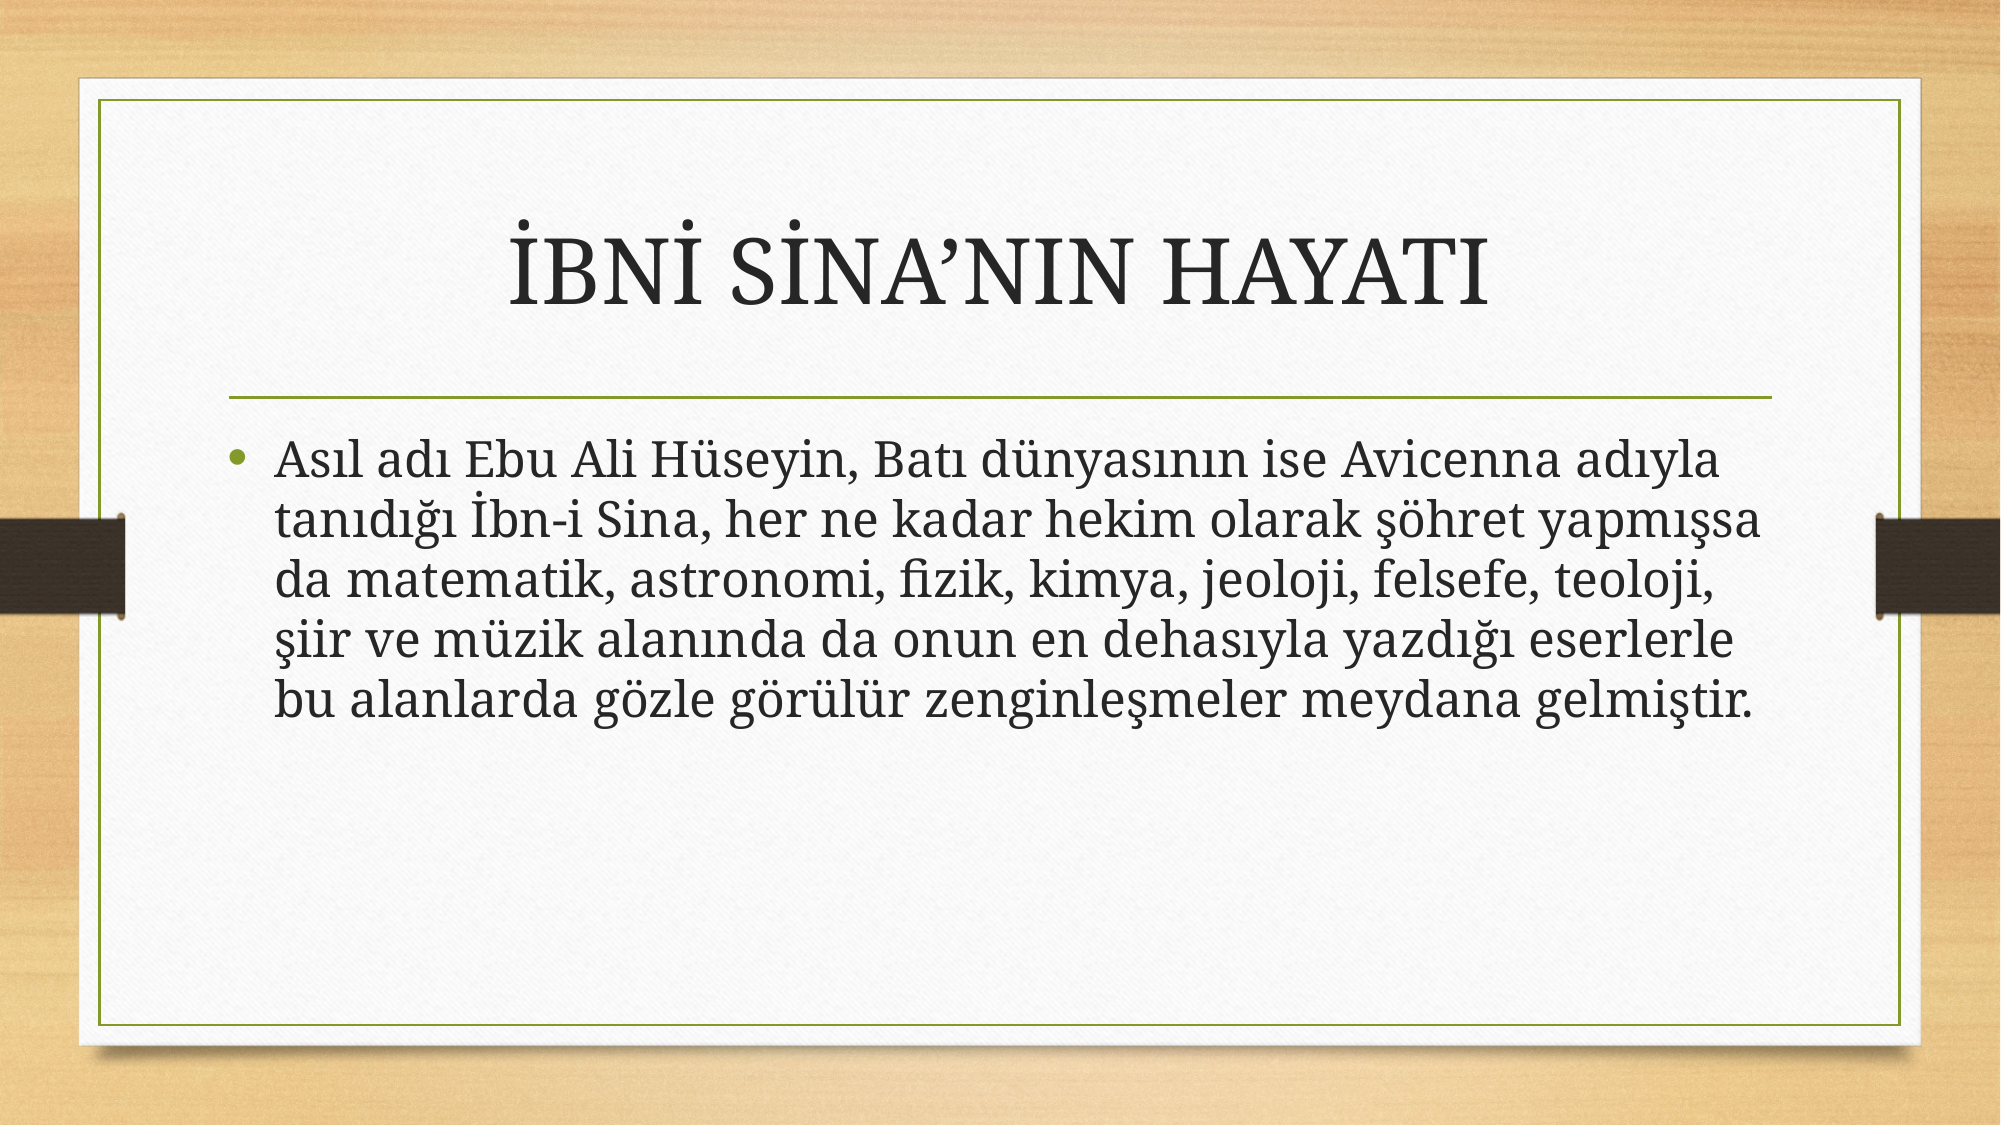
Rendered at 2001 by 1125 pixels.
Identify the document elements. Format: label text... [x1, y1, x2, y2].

picture [0, 0, 2001, 1125]
list Asıl adı Ebu Ali Hüseyin, Batı dünyasının ise Avicenna adıyla tanıdığı İbn-i Sina, her ne kadar hekim olarak şöhret yapmışsa da matematik, astronomi, fizik, kimya, jeoloji, felsefe, teoloji, şiir ve müzik alanında da onun en dehasıyla yazdığı eserlerle bu alanlarda gözle görülür zenginleşmeler meydana gelmiştir. [212, 419, 1788, 964]
title İBNİ SİNA’NIN HAYATI [212, 161, 1788, 375]
